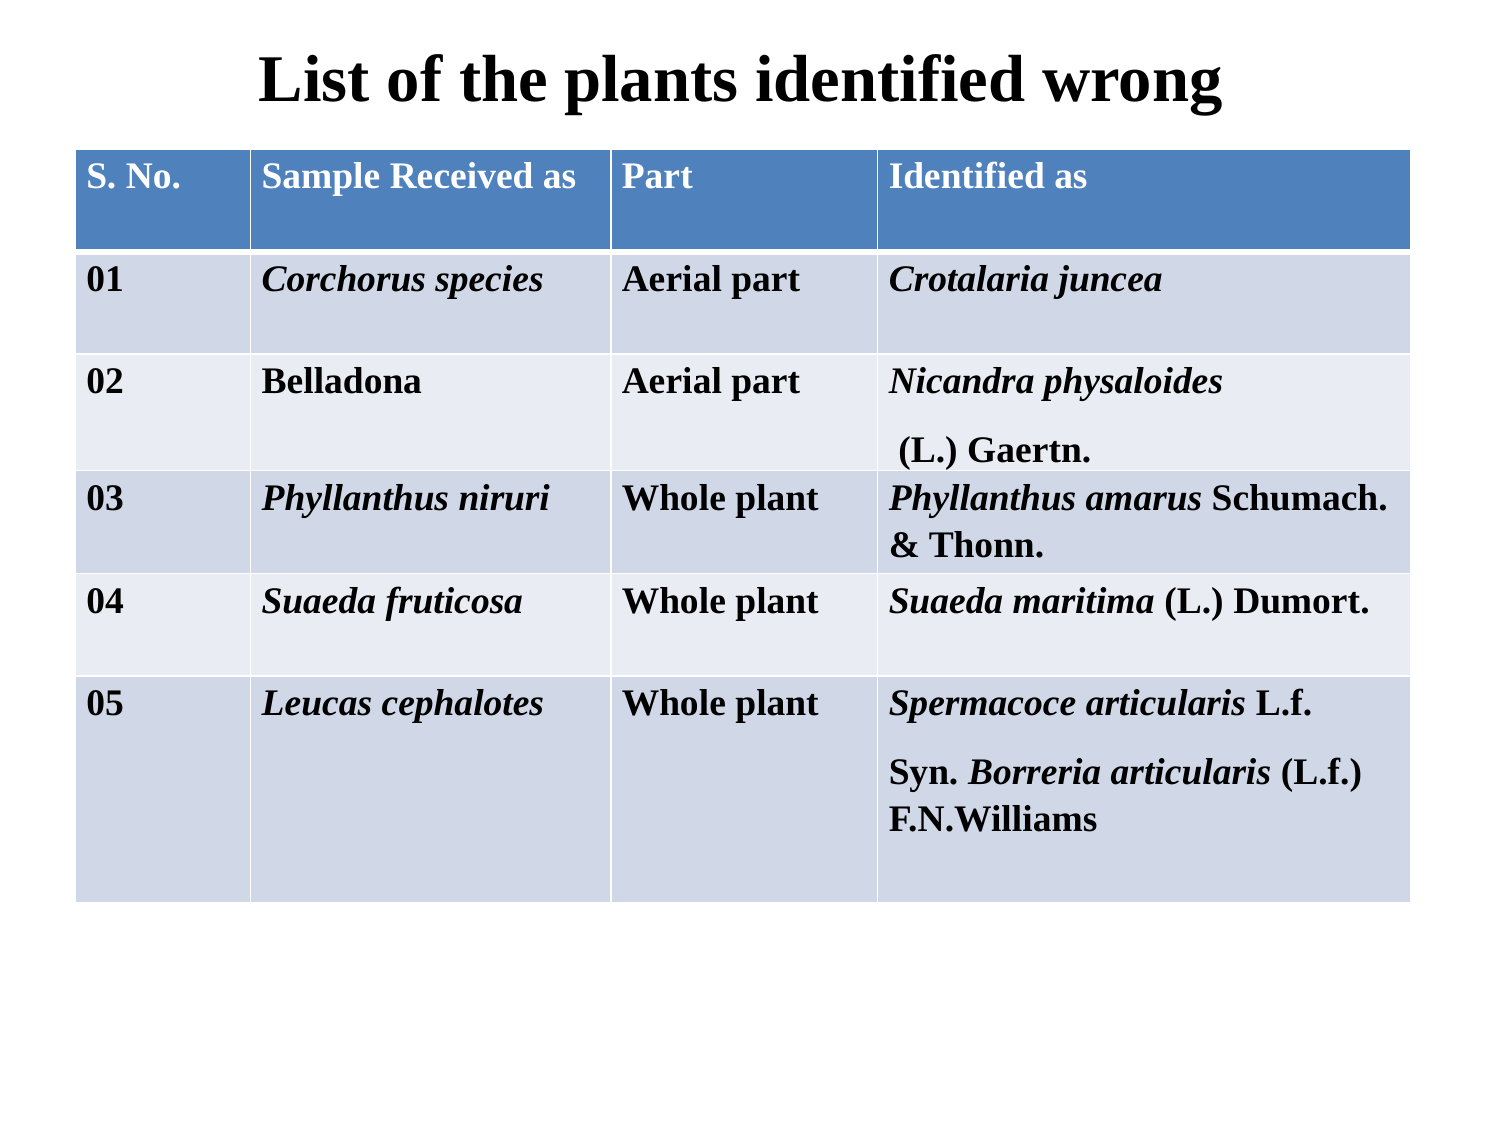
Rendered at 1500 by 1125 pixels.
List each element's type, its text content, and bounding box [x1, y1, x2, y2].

table_cell Nicandra physaloides (L.) Gaertn. [878, 355, 1410, 470]
table_cell 02 [76, 355, 250, 470]
table_cell 04 [76, 574, 250, 675]
table_cell Aerial part [612, 255, 877, 353]
table_cell Phyllanthus amarus Schumach. & Thonn. [878, 471, 1410, 573]
table_cell Phyllanthus niruri [251, 471, 610, 573]
table_cell 01 [76, 255, 250, 353]
table_cell Suaeda maritima (L.) Dumort. [878, 574, 1410, 675]
table_cell Spermacoce articularis L.f. Syn. Borreria articularis (L.f.) F.N.Williams [878, 677, 1410, 902]
table_cell Suaeda fruticosa [251, 574, 610, 675]
table_cell Belladona [251, 355, 610, 470]
table_header Sample Received as [251, 150, 610, 249]
table_cell Whole plant [612, 677, 877, 902]
table_cell Corchorus species [251, 255, 610, 353]
table_header Part [612, 150, 877, 249]
table_cell Whole plant [612, 471, 877, 573]
table_cell Leucas cephalotes [251, 677, 610, 902]
title List of the plants identified wrong [75, 0, 1425, 149]
table_header Identified as [878, 150, 1410, 249]
table_cell 05 [76, 677, 250, 902]
table_cell Crotalaria juncea [878, 255, 1410, 353]
table_header S. No. [76, 150, 250, 249]
table_cell Aerial part [612, 355, 877, 470]
table_cell Whole plant [612, 574, 877, 675]
table_cell 03 [76, 471, 250, 573]
